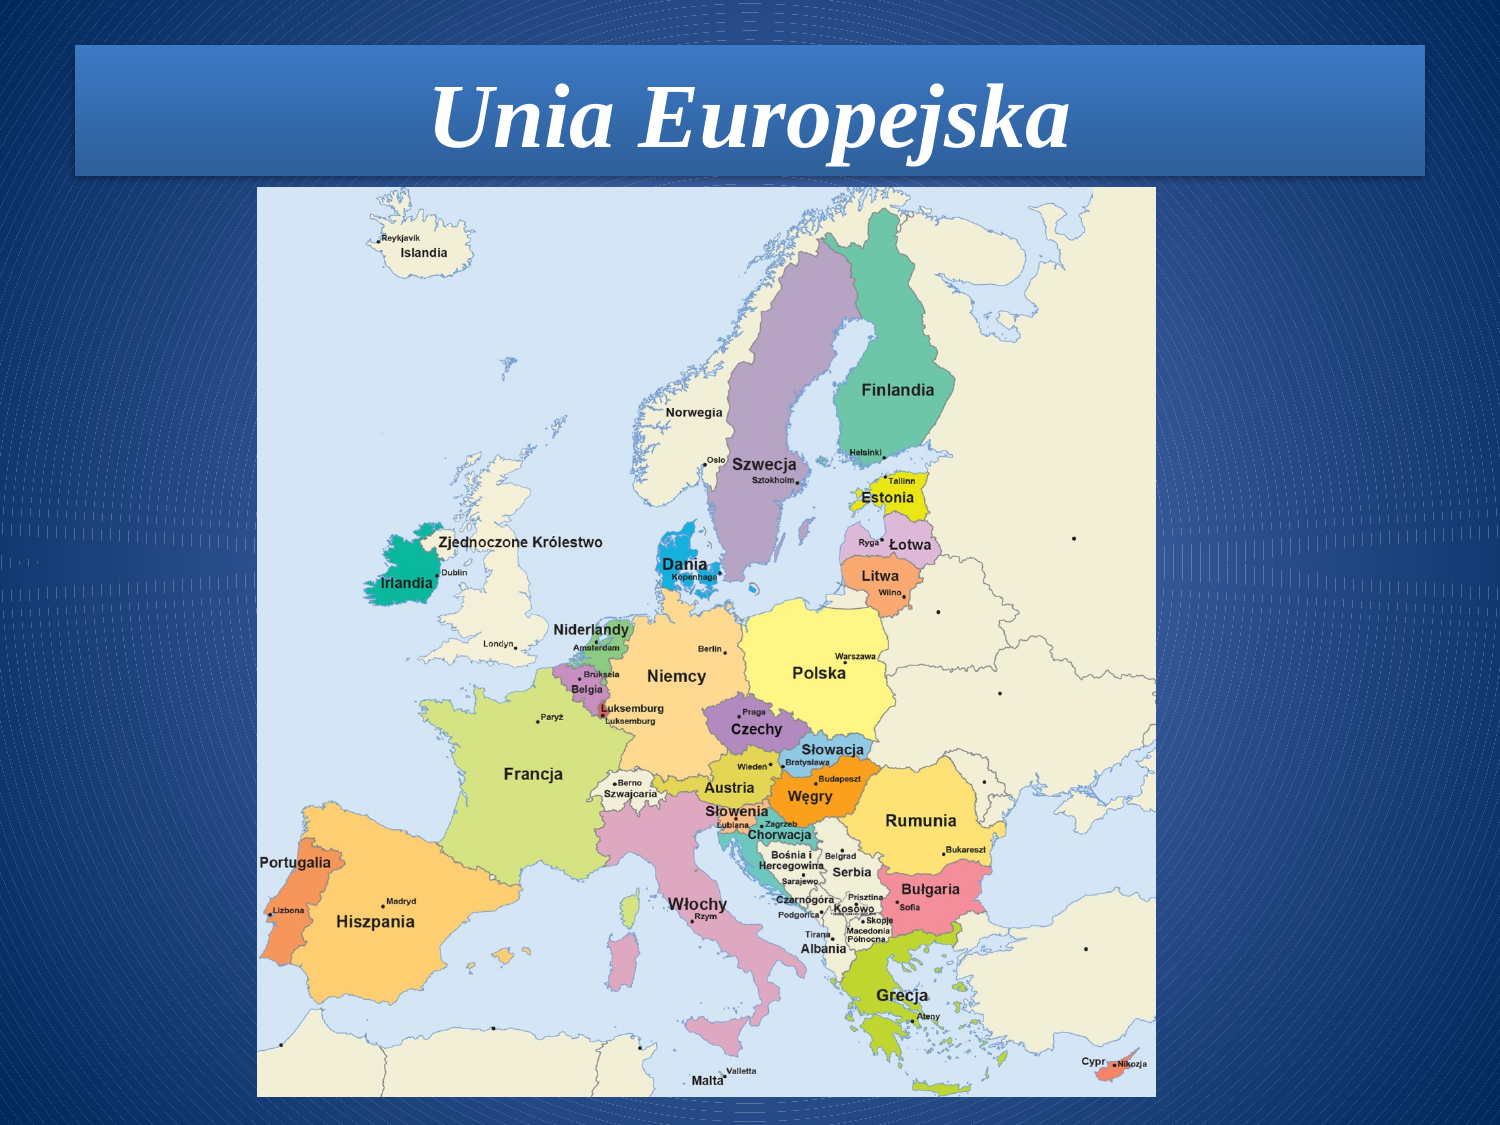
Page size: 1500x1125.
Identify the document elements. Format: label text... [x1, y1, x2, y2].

title Unia Europejska [75, 45, 1425, 176]
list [257, 187, 1156, 1098]
